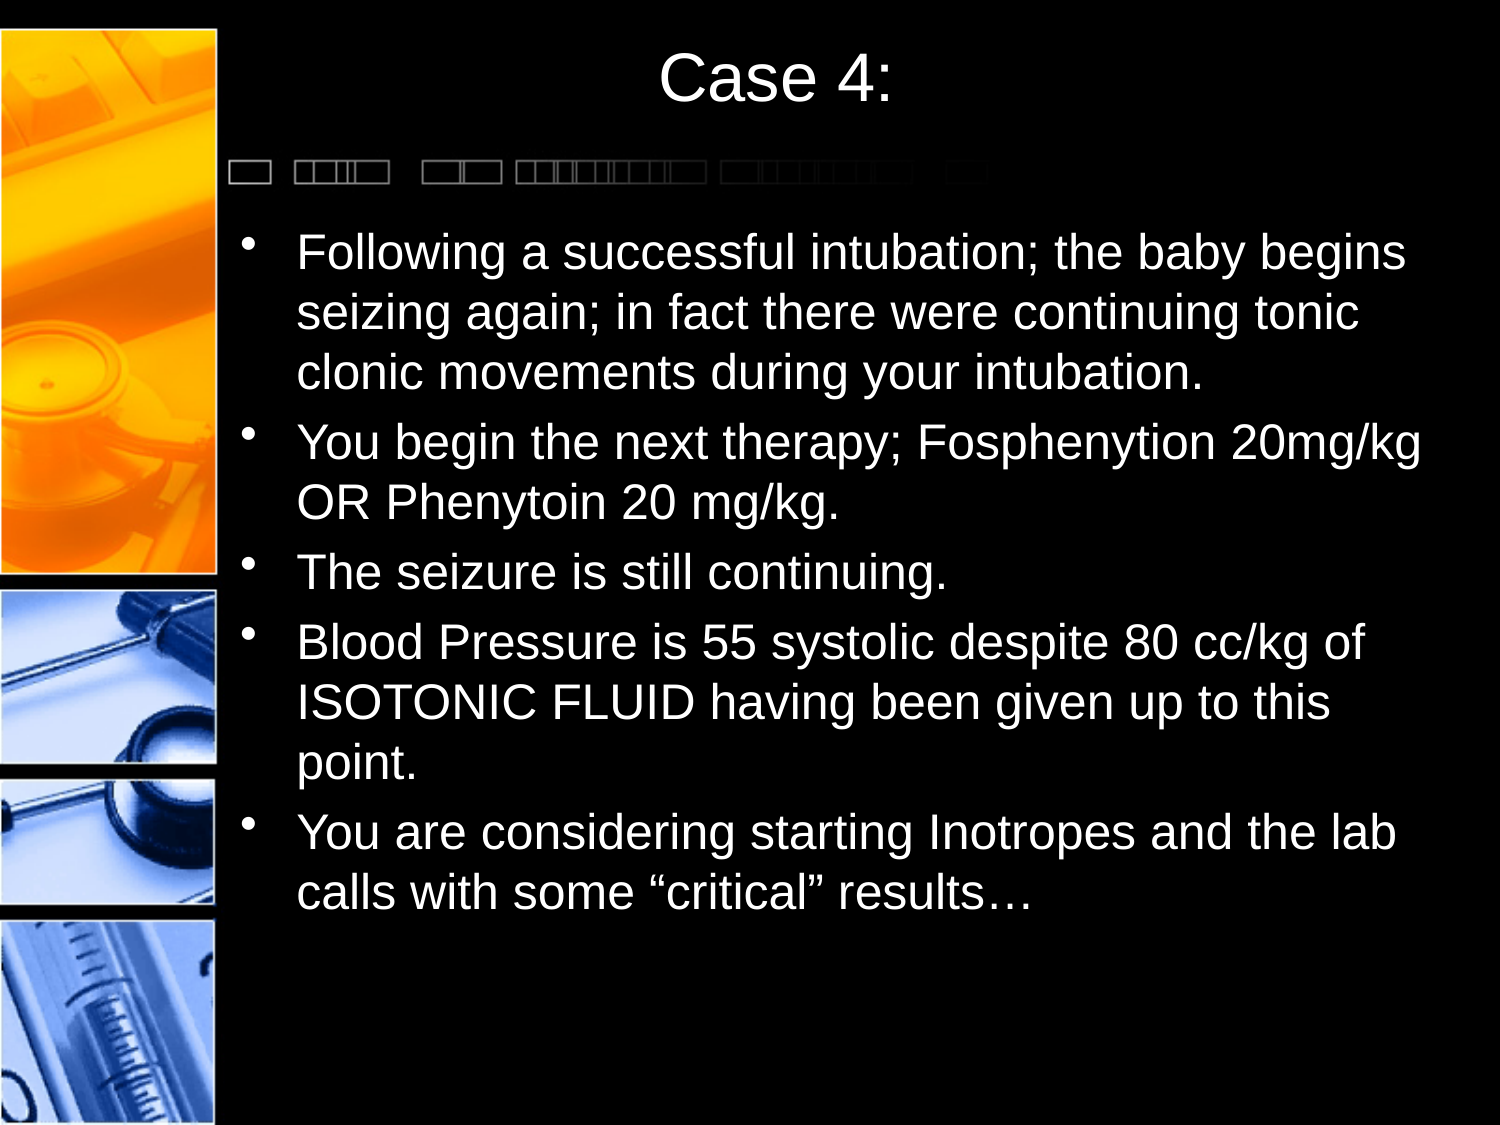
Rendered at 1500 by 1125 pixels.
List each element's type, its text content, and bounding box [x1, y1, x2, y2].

list Following a successful intubation; the baby begins seizing again; in fact there were continuing tonic clonic movements during your intubation. You begin the next therapy; Fosphenytion 20mg/kg OR Phenytoin 20 mg/kg. The seizure is still continuing. Blood Pressure is 55 systolic despite 80 cc/kg of ISOTONIC FLUID having been given up to this point. You are considering starting Inotropes and the lab calls with some “critical” results… [225, 211, 1463, 1025]
picture [0, 0, 1500, 1125]
title Case 4: [225, 32, 1463, 198]
